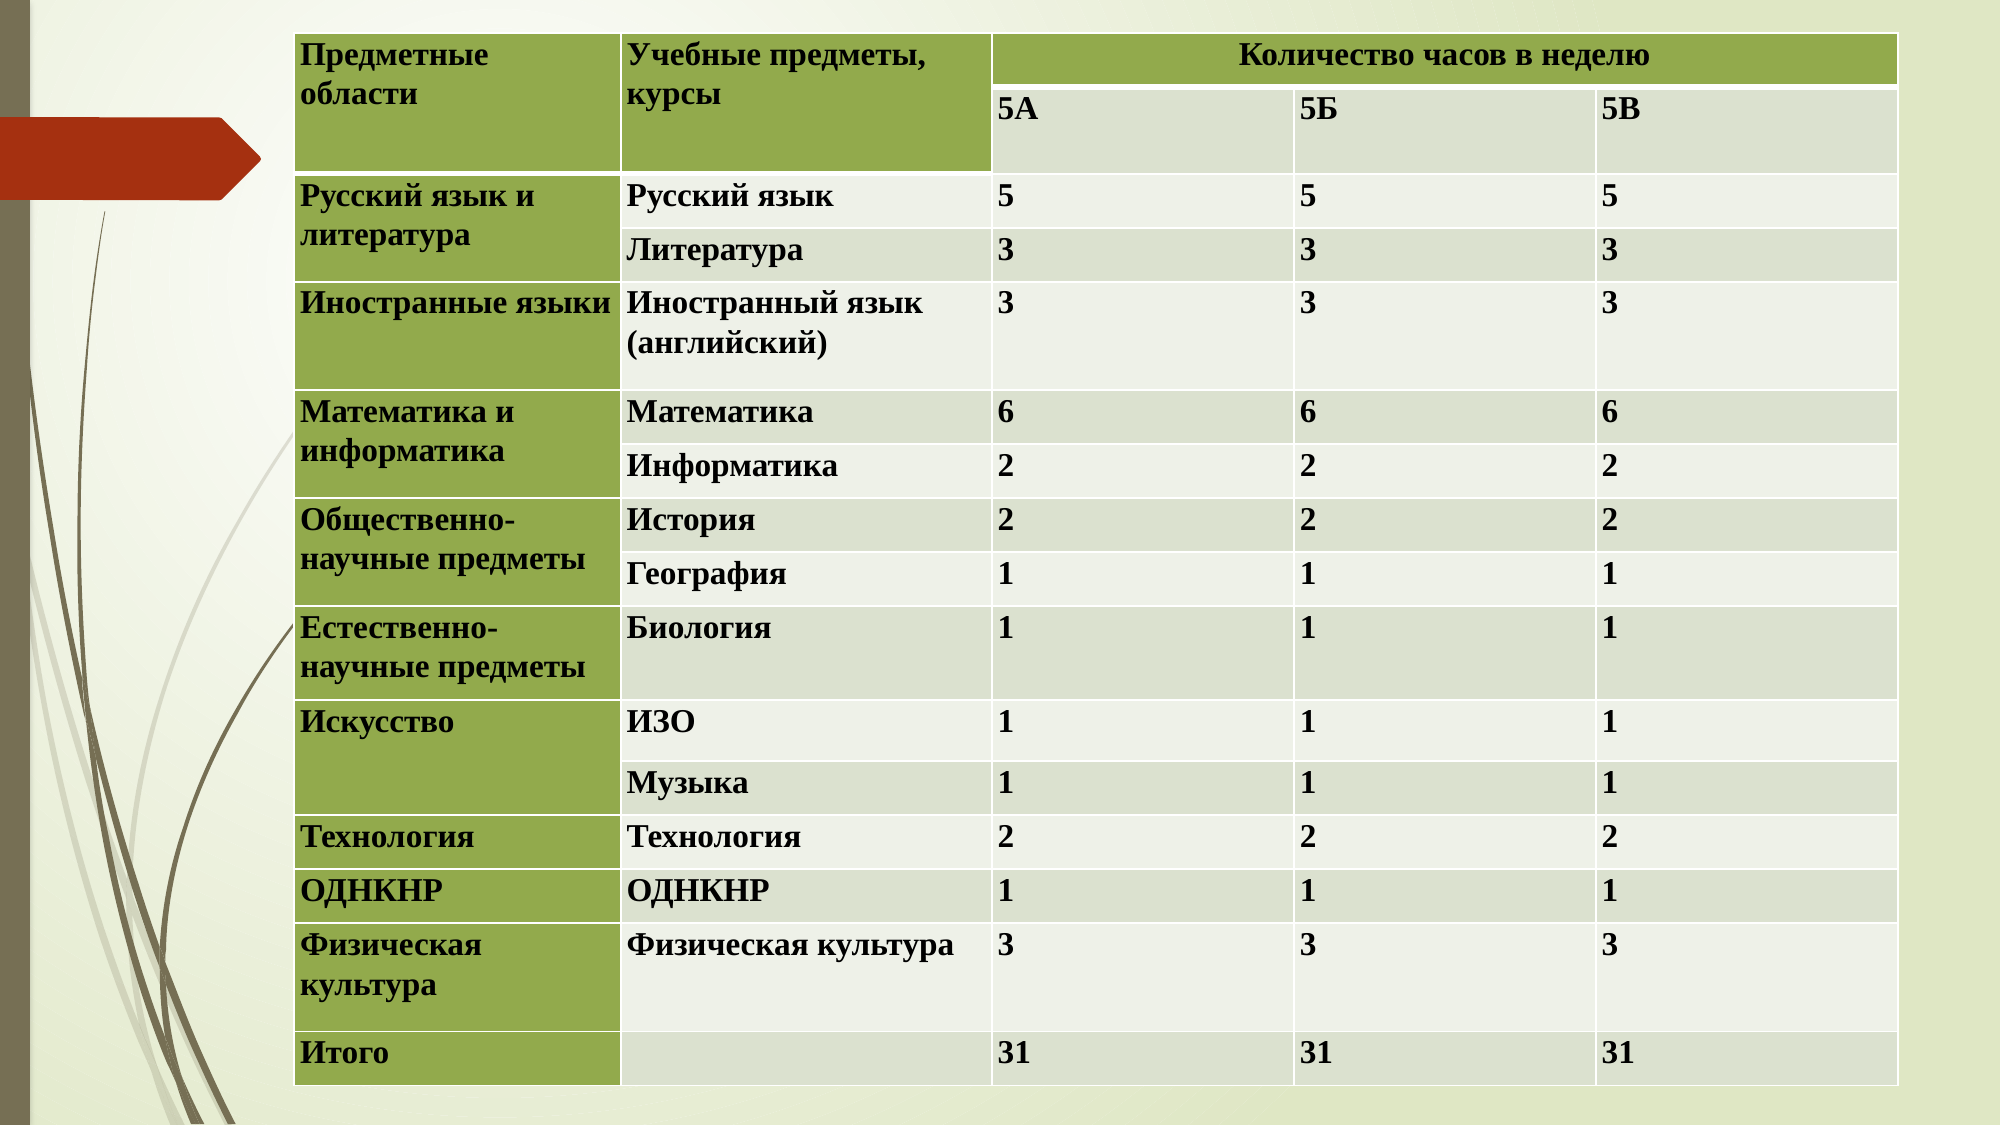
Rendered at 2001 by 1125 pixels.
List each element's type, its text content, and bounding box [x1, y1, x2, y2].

table_cell 31 [993, 1032, 1293, 1085]
table_cell 5 [1295, 175, 1595, 227]
table_cell История [622, 499, 991, 551]
table_cell Музыка [622, 762, 991, 814]
table_cell 2 [993, 499, 1293, 551]
table_cell Математика и информатика [295, 391, 620, 497]
table_cell 31 [1295, 1032, 1595, 1085]
table_cell 1 [993, 701, 1293, 760]
table_cell ОДНКНР [295, 870, 620, 922]
table_cell Информатика [622, 445, 991, 497]
table_cell 3 [1295, 924, 1595, 1031]
table_cell [622, 1032, 991, 1085]
table_cell Естественно-научные предметы [295, 607, 620, 699]
table_cell Иностранные языки [295, 283, 620, 389]
table_cell 5 [1597, 175, 1897, 227]
table_cell Русский язык и литература [295, 176, 620, 281]
table_header Количество часов в неделю [993, 34, 1897, 84]
table_cell Технология [622, 816, 991, 868]
table_cell Иностранный язык (английский) [622, 283, 991, 389]
table_cell 1 [1295, 553, 1595, 605]
table_cell Технология [295, 816, 620, 868]
table_cell 2 [1295, 445, 1595, 497]
table_cell 1 [1295, 870, 1595, 922]
table_cell 2 [1597, 445, 1897, 497]
table_cell 3 [993, 283, 1293, 389]
table_cell 1 [1597, 701, 1897, 760]
table_cell Физическая культура [295, 924, 620, 1031]
table_cell 1 [993, 870, 1293, 922]
table_cell 3 [993, 924, 1293, 1031]
table_cell 1 [1295, 607, 1595, 699]
table_cell 5А [993, 90, 1293, 173]
table_cell ИЗО [622, 701, 991, 760]
table_cell 31 [1597, 1032, 1897, 1085]
table_cell ОДНКНР [622, 870, 991, 922]
table_cell Литература [622, 229, 991, 281]
table_cell 5Б [1295, 90, 1595, 173]
table_cell Общественно-научные предметы [295, 499, 620, 605]
table_cell 3 [1597, 229, 1897, 281]
table_cell Итого [295, 1032, 620, 1085]
table_cell 1 [993, 607, 1293, 699]
table_cell 6 [993, 391, 1293, 443]
table_cell 2 [1295, 816, 1595, 868]
table_cell 2 [993, 816, 1293, 868]
table_header Предметные области [295, 34, 620, 171]
table_cell География [622, 553, 991, 605]
table_cell 1 [1597, 762, 1897, 814]
table_cell 3 [1295, 229, 1595, 281]
table_cell 5В [1597, 90, 1897, 173]
table_cell Искусство [295, 701, 620, 814]
table_cell 2 [1597, 499, 1897, 551]
table_cell 1 [1597, 870, 1897, 922]
table_cell 1 [1597, 607, 1897, 699]
table_header Учебные предметы, курсы [622, 34, 991, 171]
table_cell 3 [1597, 924, 1897, 1031]
table_cell 3 [1597, 283, 1897, 389]
table_cell 3 [993, 229, 1293, 281]
table_cell 1 [1597, 553, 1897, 605]
table_cell 1 [1295, 701, 1595, 760]
table_cell 6 [1295, 391, 1595, 443]
table_cell Математика [622, 391, 991, 443]
table_cell Биология [622, 607, 991, 699]
table_cell 1 [993, 762, 1293, 814]
table_cell Русский язык [622, 176, 991, 227]
table_cell Физическая культура [622, 924, 991, 1031]
table_cell 6 [1597, 391, 1897, 443]
table_cell 1 [1295, 762, 1595, 814]
table_cell 3 [1295, 283, 1595, 389]
table_cell 2 [1597, 816, 1897, 868]
table_cell 1 [993, 553, 1293, 605]
table_cell 5 [993, 175, 1293, 227]
table_cell 2 [993, 445, 1293, 497]
table_cell 2 [1295, 499, 1595, 551]
